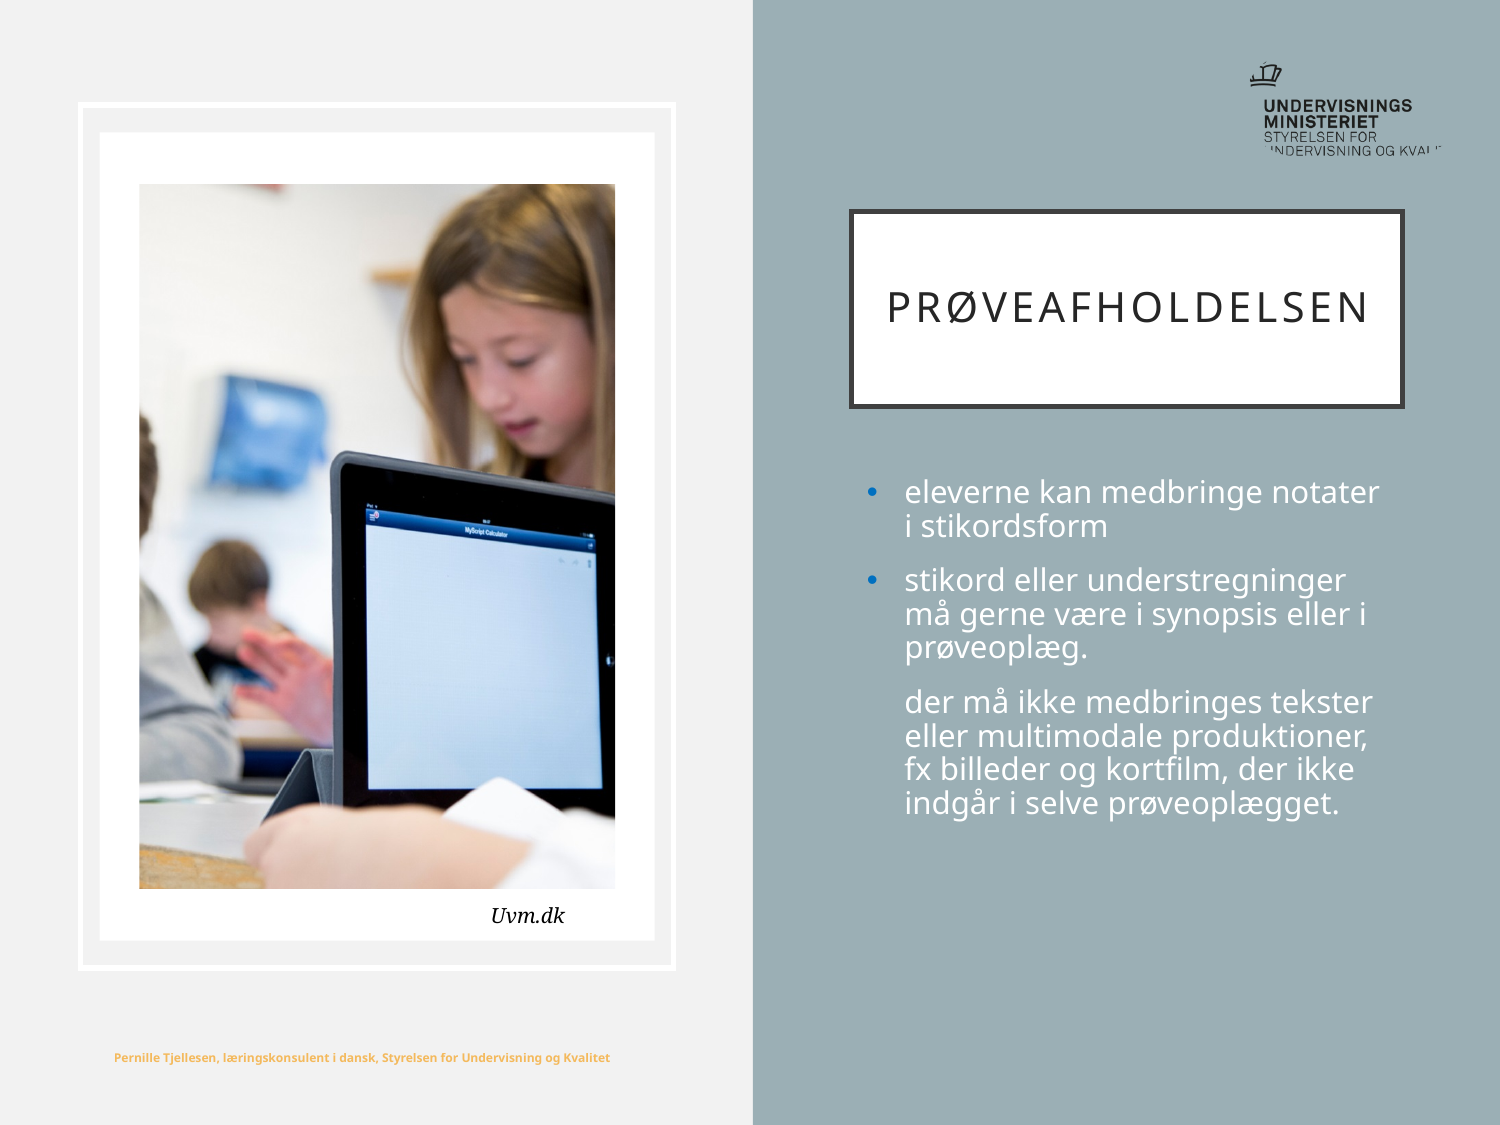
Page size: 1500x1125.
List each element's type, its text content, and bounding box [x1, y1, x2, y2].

footer Pernille Tjellesen, læringskonsulent i dansk, Styrelsen for Undervisning og Kvalitet [98, 1021, 674, 1073]
text_box [752, 0, 1500, 1125]
list eleverne kan medbringe notater i stikordsform stikord eller understregninger må gerne være i synopsis eller i prøveoplæg. der må ikke medbringes tekster eller multimodale produktioner, fx billeder og kortfilm, der ikke indgår i selve prøveoplægget. [851, 468, 1403, 969]
text_box [99, 131, 656, 942]
title Prøveafholdelsen [849, 209, 1405, 409]
picture [139, 184, 616, 889]
text_box Uvm.dk [475, 883, 678, 936]
text_box [80, 104, 675, 969]
picture [1243, 52, 1463, 157]
